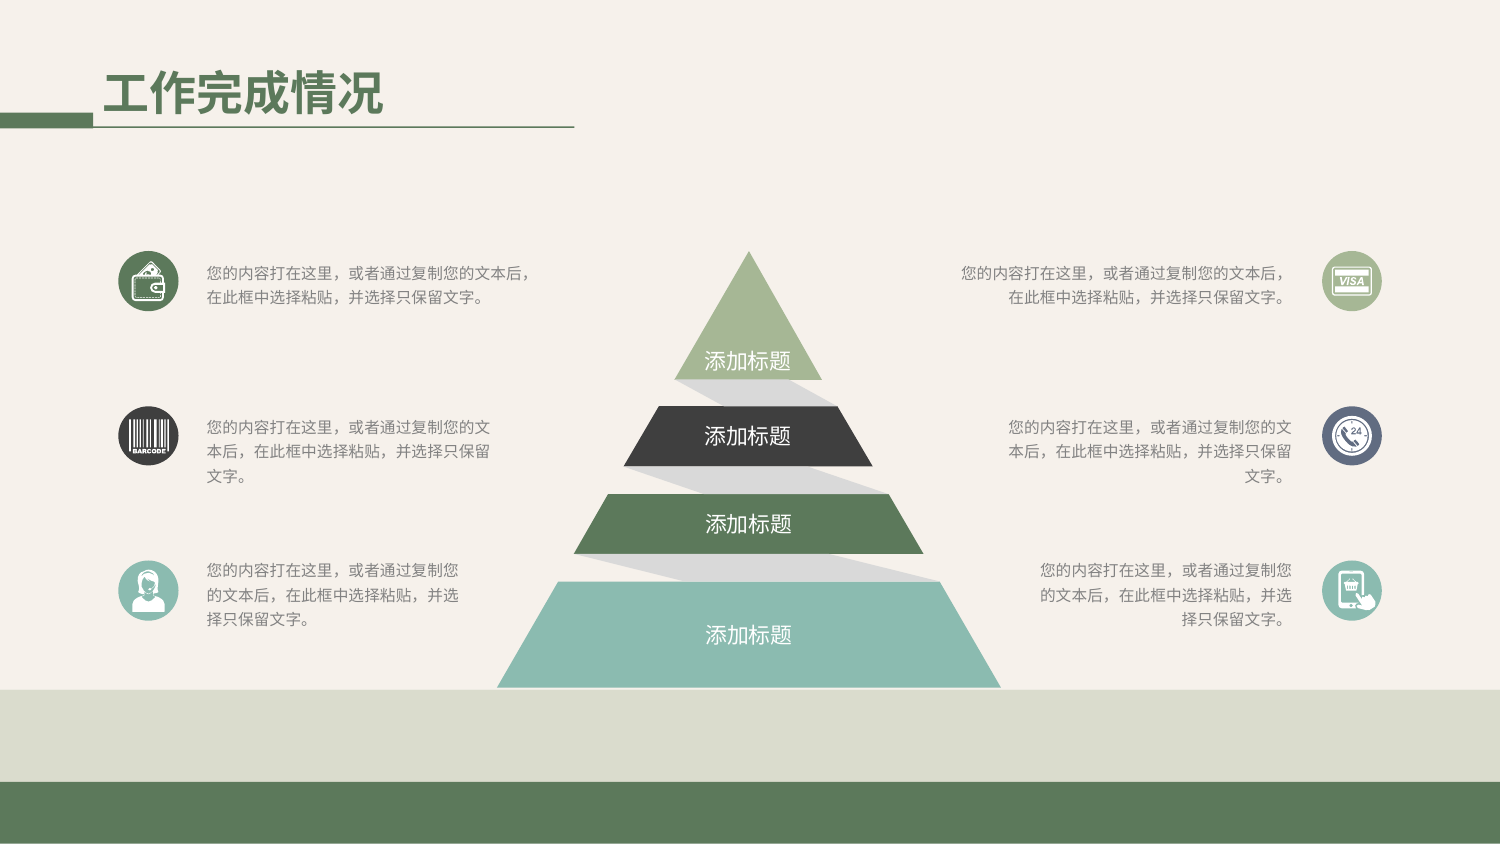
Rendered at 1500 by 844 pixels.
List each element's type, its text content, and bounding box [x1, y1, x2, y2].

text_box [118, 250, 179, 312]
text_box 添加标题 [574, 494, 924, 554]
text_box [131, 261, 166, 302]
title 工作完成情况 [87, 53, 1413, 138]
text_box 添加标题 [623, 406, 873, 467]
text_box [132, 569, 165, 612]
text_box [1331, 415, 1372, 456]
text_box [132, 419, 166, 454]
text_box 添加标题 [674, 251, 822, 380]
text_box 您的内容打在这里，或者通过复制您的文本后，在此框中选择粘贴，并选择只保留文字。 [191, 250, 556, 315]
text_box [1322, 250, 1382, 312]
text_box 您的内容打在这里，或者通过复制您的文本后，在此框中选择粘贴，并选择只保留文字。 [191, 548, 476, 636]
text_box 添加标题 [496, 581, 1001, 688]
text_box [1338, 570, 1376, 611]
text_box [118, 406, 179, 466]
text_box 您的内容打在这里，或者通过复制您的文本后，在此框中选择粘贴，并选择只保留文字。 [943, 250, 1307, 315]
text_box [674, 379, 838, 407]
text_box 您的内容打在这里，或者通过复制您的文本后，在此框中选择粘贴，并选择只保留文字。 [1023, 548, 1307, 636]
text_box [1331, 266, 1372, 296]
text_box 您的内容打在这里，或者通过复制您的文本后，在此框中选择粘贴，并选择只保留文字。 [191, 404, 520, 493]
text_box 您的内容打在这里，或者通过复制您的文本后，在此框中选择粘贴，并选择只保留文字。 [978, 404, 1307, 493]
text_box [573, 553, 940, 582]
text_box [623, 466, 889, 495]
text_box [1322, 560, 1382, 621]
text_box [1322, 406, 1382, 466]
text_box [118, 560, 179, 621]
